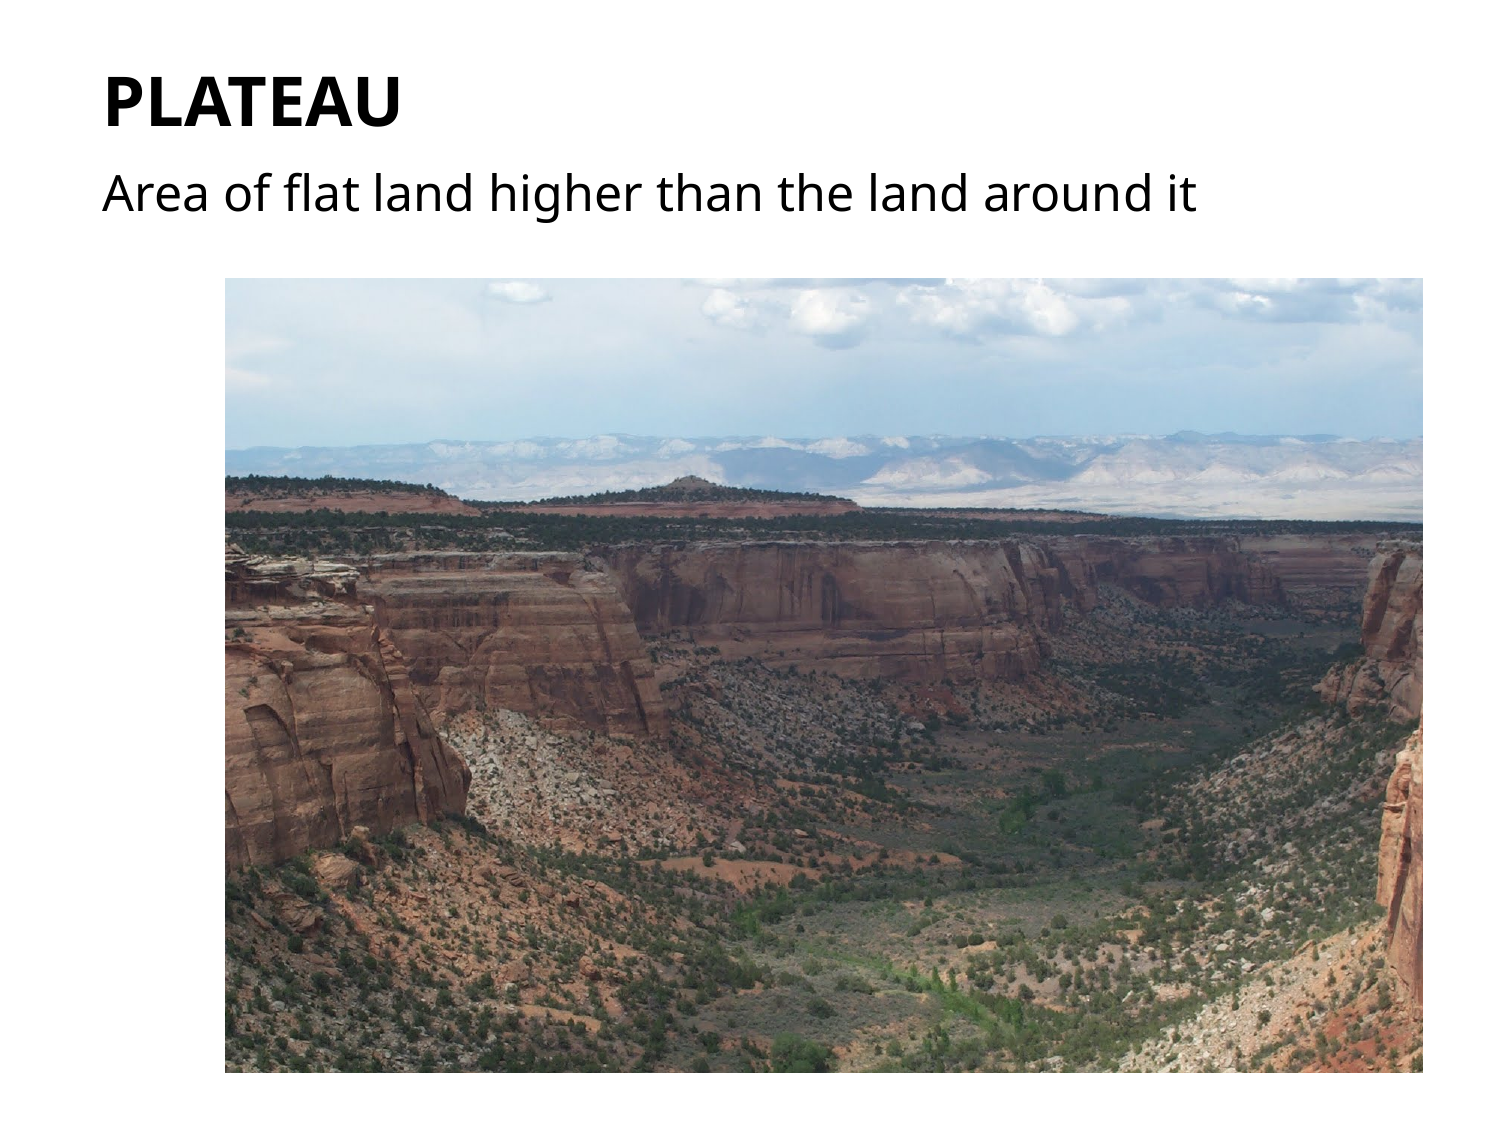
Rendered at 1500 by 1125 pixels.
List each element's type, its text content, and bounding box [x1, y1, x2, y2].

picture [225, 278, 1423, 1073]
title Plateau [87, 45, 1382, 160]
list Area of flat land higher than the land around it [87, 160, 1423, 259]
